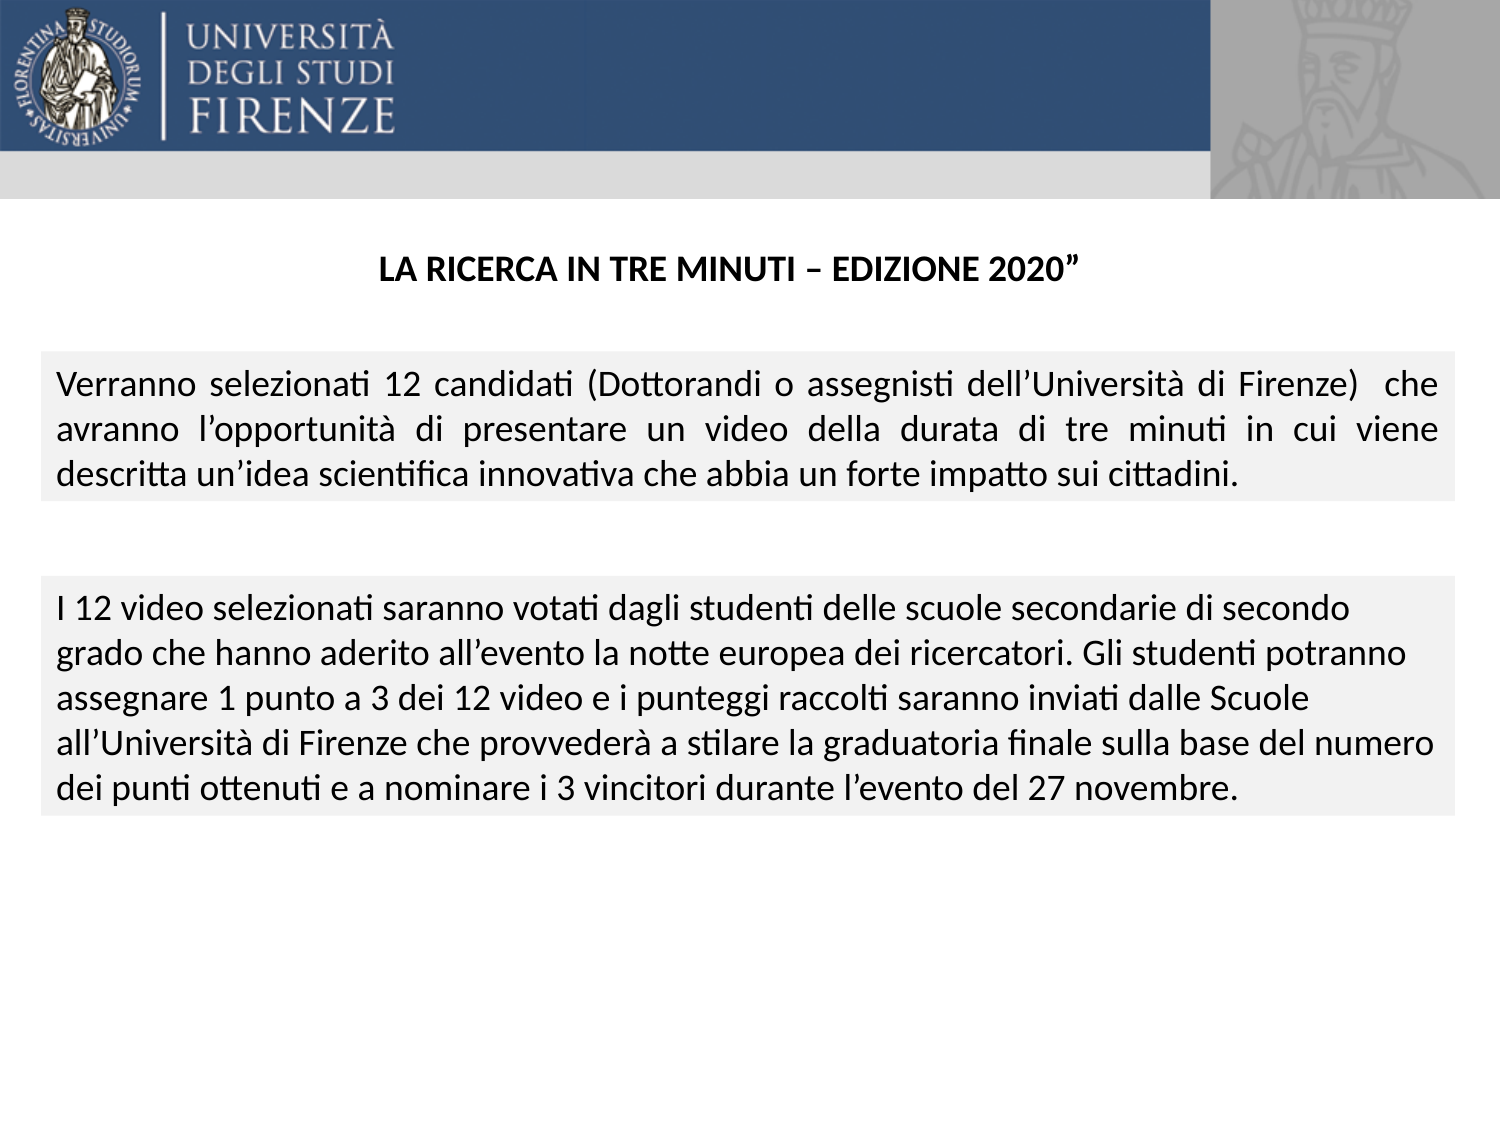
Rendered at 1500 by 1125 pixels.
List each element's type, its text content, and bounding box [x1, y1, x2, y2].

text_box I 12 video selezionati saranno votati dagli studenti delle scuole secondarie di secondo grado che hanno aderito all’evento la notte europea dei ricercatori. Gli studenti potranno assegnare 1 punto a 3 dei 12 video e i punteggi raccolti saranno inviati dalle Scuole all’Università di Firenze che provvederà a stilare la graduatoria finale sulla base del numero dei punti ottenuti e a nominare i 3 vincitori durante l’evento del 27 novembre. [41, 575, 1455, 816]
picture [0, 0, 1500, 200]
text_box Verranno selezionati 12 candidati (Dottorandi o assegnisti dell’Università di Firenze) che avranno l’opportunità di presentare un video della durata di tre minuti in cui viene descritta un’idea scientifica innovativa che abbia un forte impatto sui cittadini. [41, 351, 1455, 502]
text_box LA RICERCA IN TRE MINUTI – EDIZIONE 2020” [364, 236, 1097, 297]
